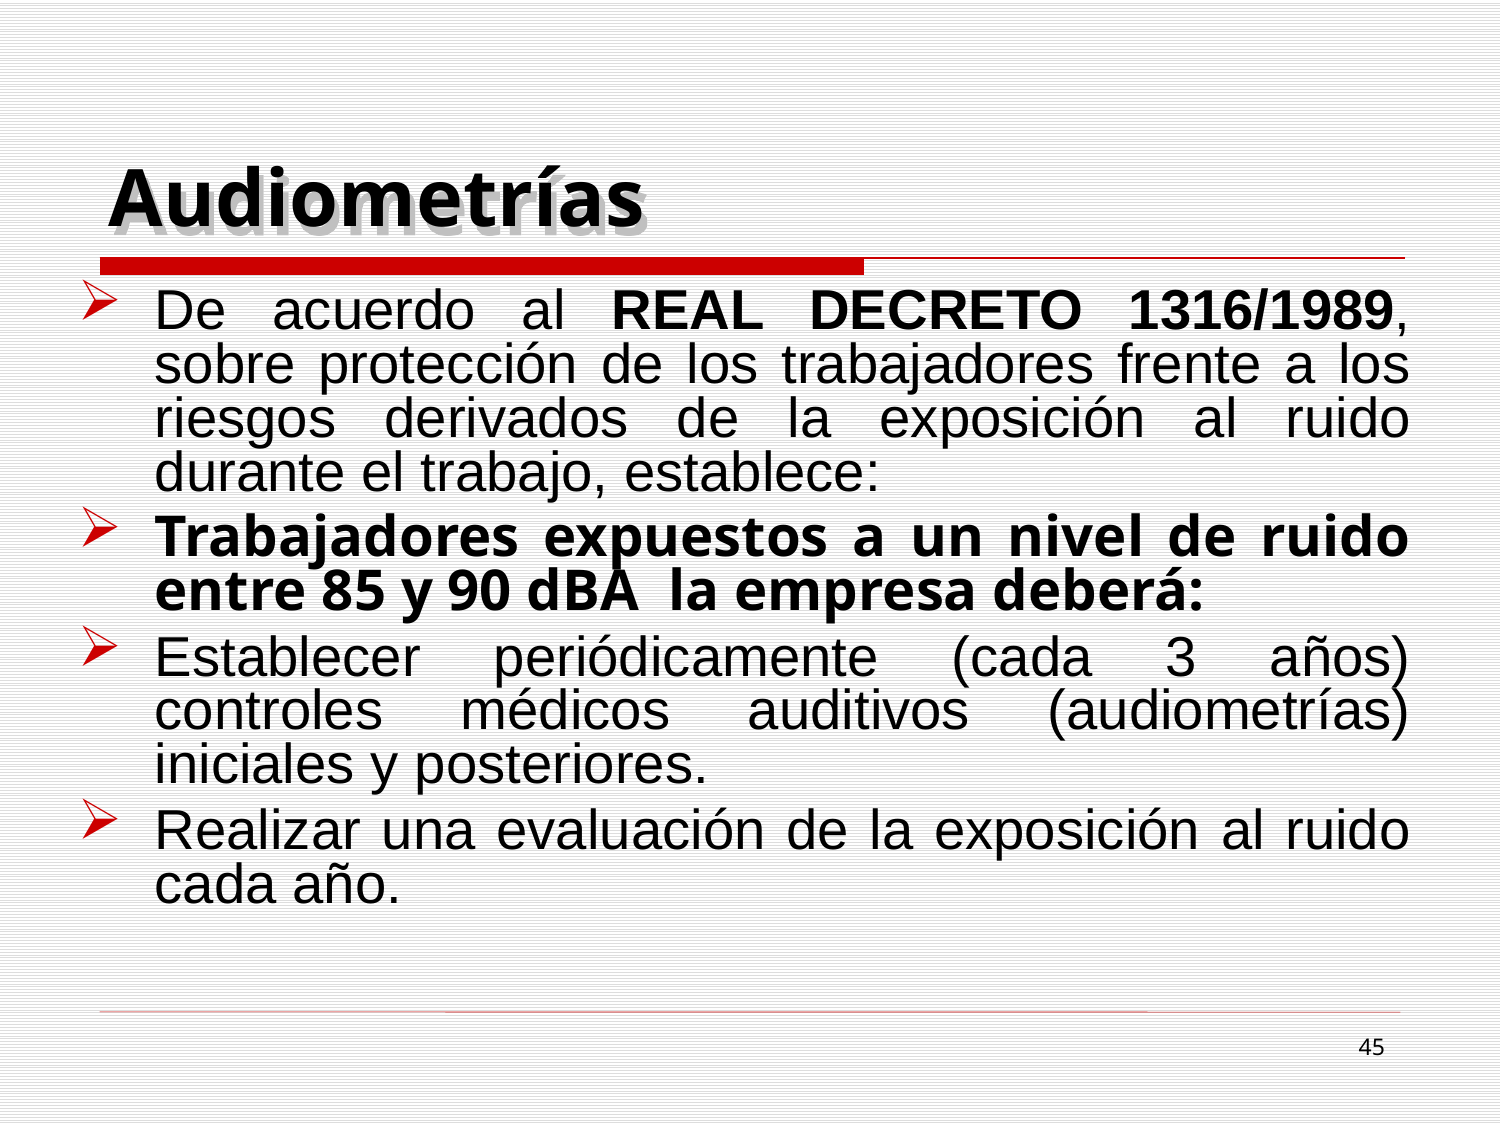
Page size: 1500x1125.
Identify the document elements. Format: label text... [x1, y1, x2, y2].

slide_number 45 [1074, 1024, 1401, 1104]
list De acuerdo al REAL DECRETO 1316/1989, sobre protección de los trabajadores frente a los riesgos derivados de la exposición al ruido durante el trabajo, establece: Trabajadores expuestos a un nivel de ruido entre 85 y 90 dBA la empresa deberá: Establecer periódicamente (cada 3 años) controles médicos auditivos (audiometrías) iniciales y posteriores. Realizar una evaluación de la exposición al ruido cada año. [62, 278, 1426, 1024]
title Audiometrías [93, 50, 1408, 251]
